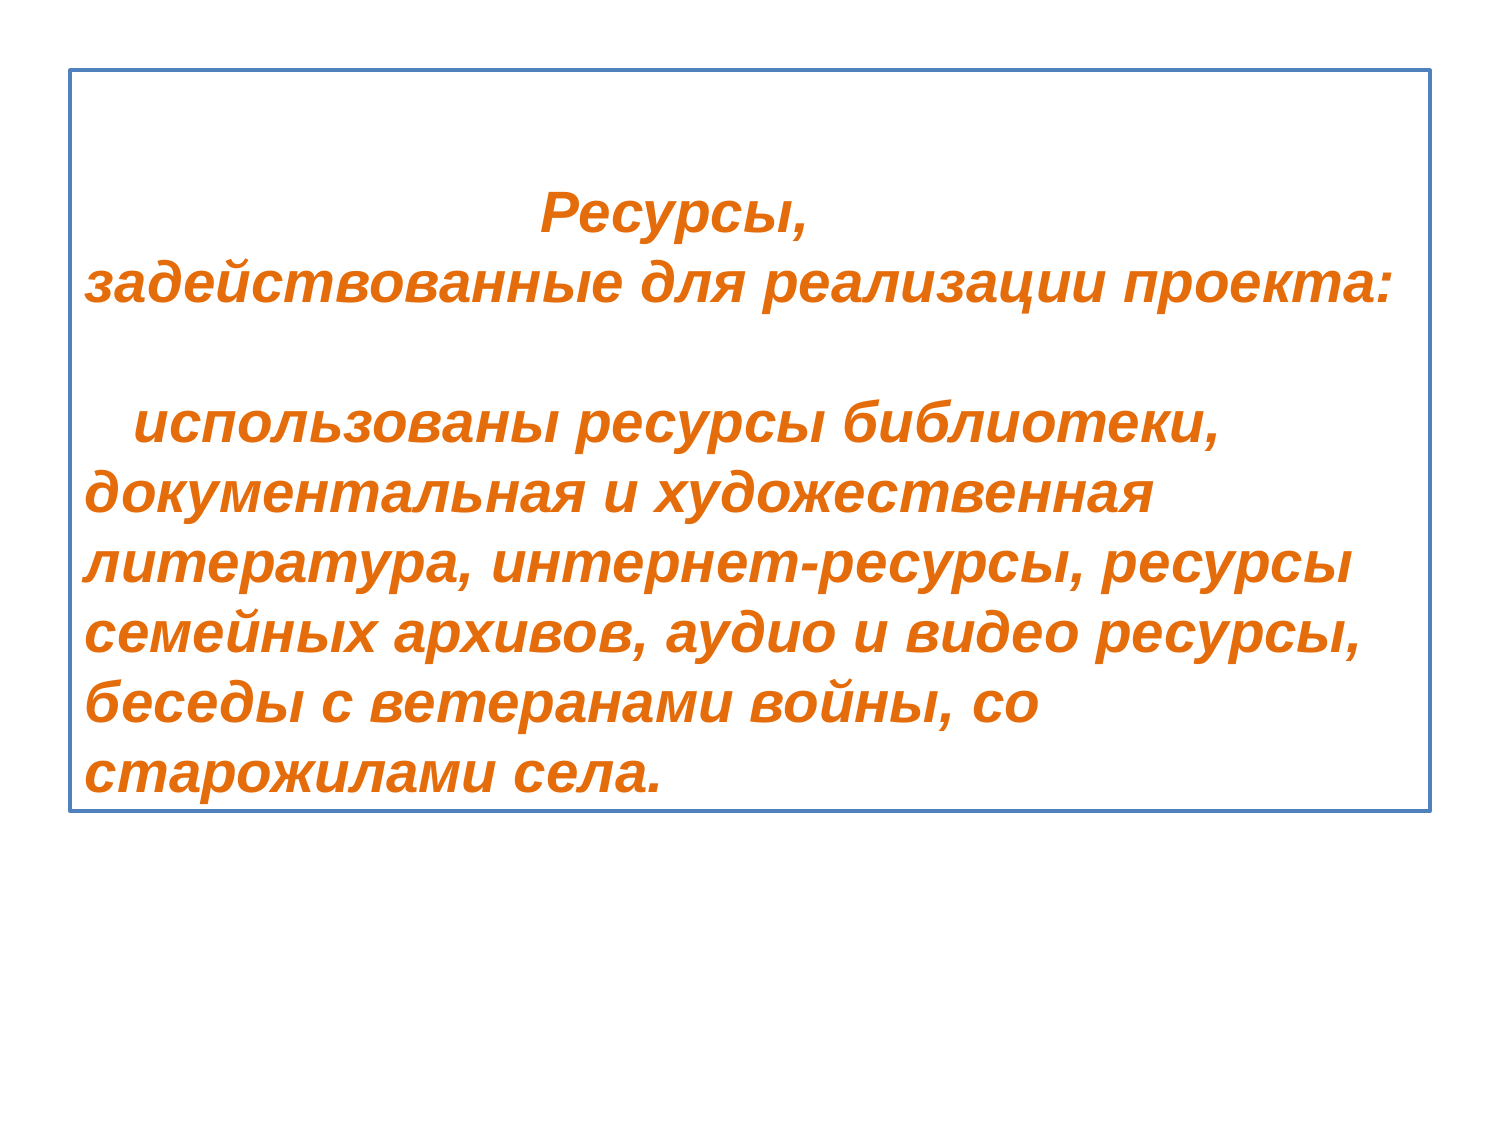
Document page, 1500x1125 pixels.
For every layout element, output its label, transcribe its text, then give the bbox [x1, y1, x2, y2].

text_box Ресурсы, задействованные для реализации проекта: использованы ресурсы библиотеки, документальная и художественная литература, интернет-ресурсы, ресурсы семейных архивов, аудио и видео ресурсы, беседы с ветеранами войны, со старожилами села. [68, 68, 1432, 813]
